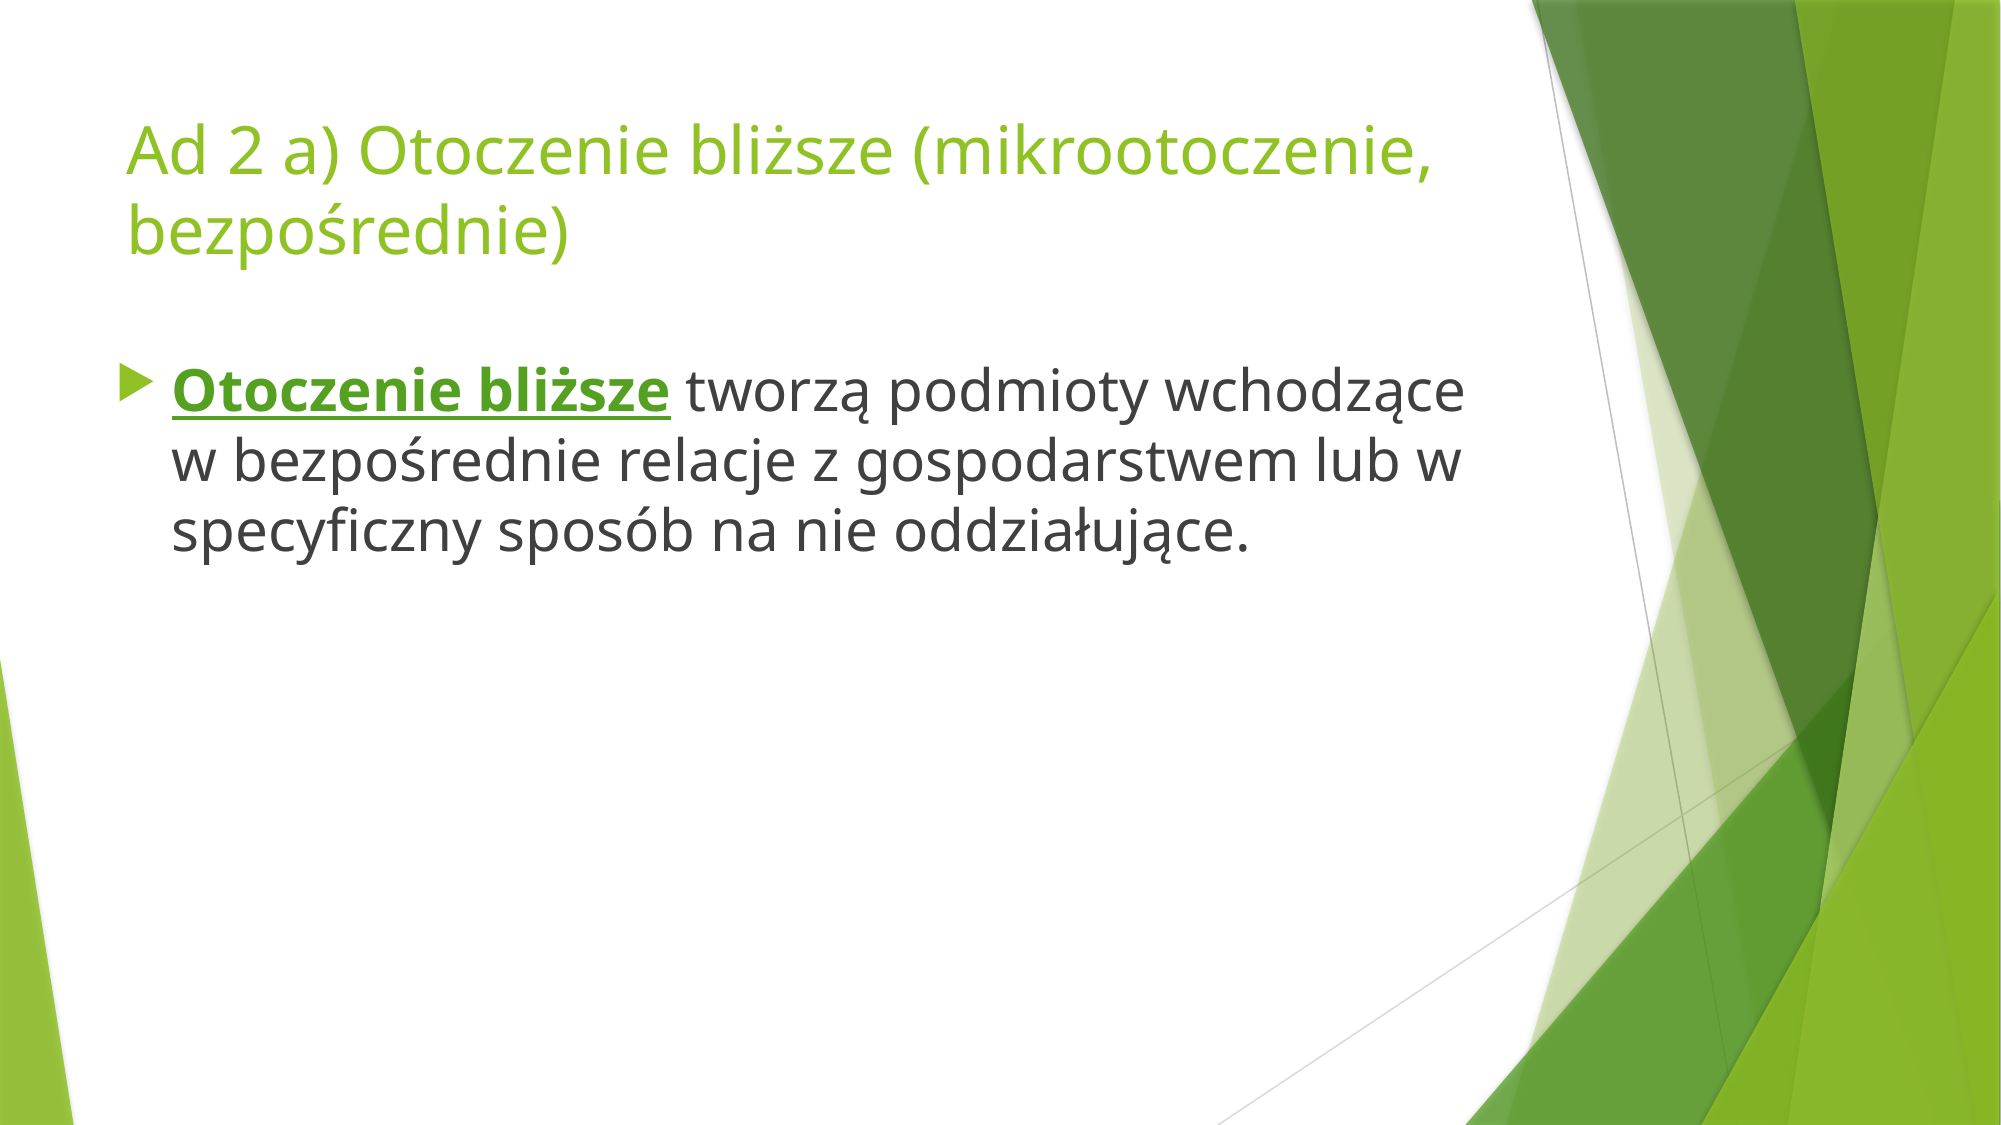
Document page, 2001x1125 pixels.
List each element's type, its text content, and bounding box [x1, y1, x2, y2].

title Ad 2 a) Otoczenie bliższe (mikrootoczenie, bezpośrednie) [110, 99, 1522, 317]
list Otoczenie bliższe tworzą podmioty wchodzące w bezpośrednie relacje z gospodarstwem lub w specyficzny sposób na nie oddziałujące. [100, 345, 1511, 870]
